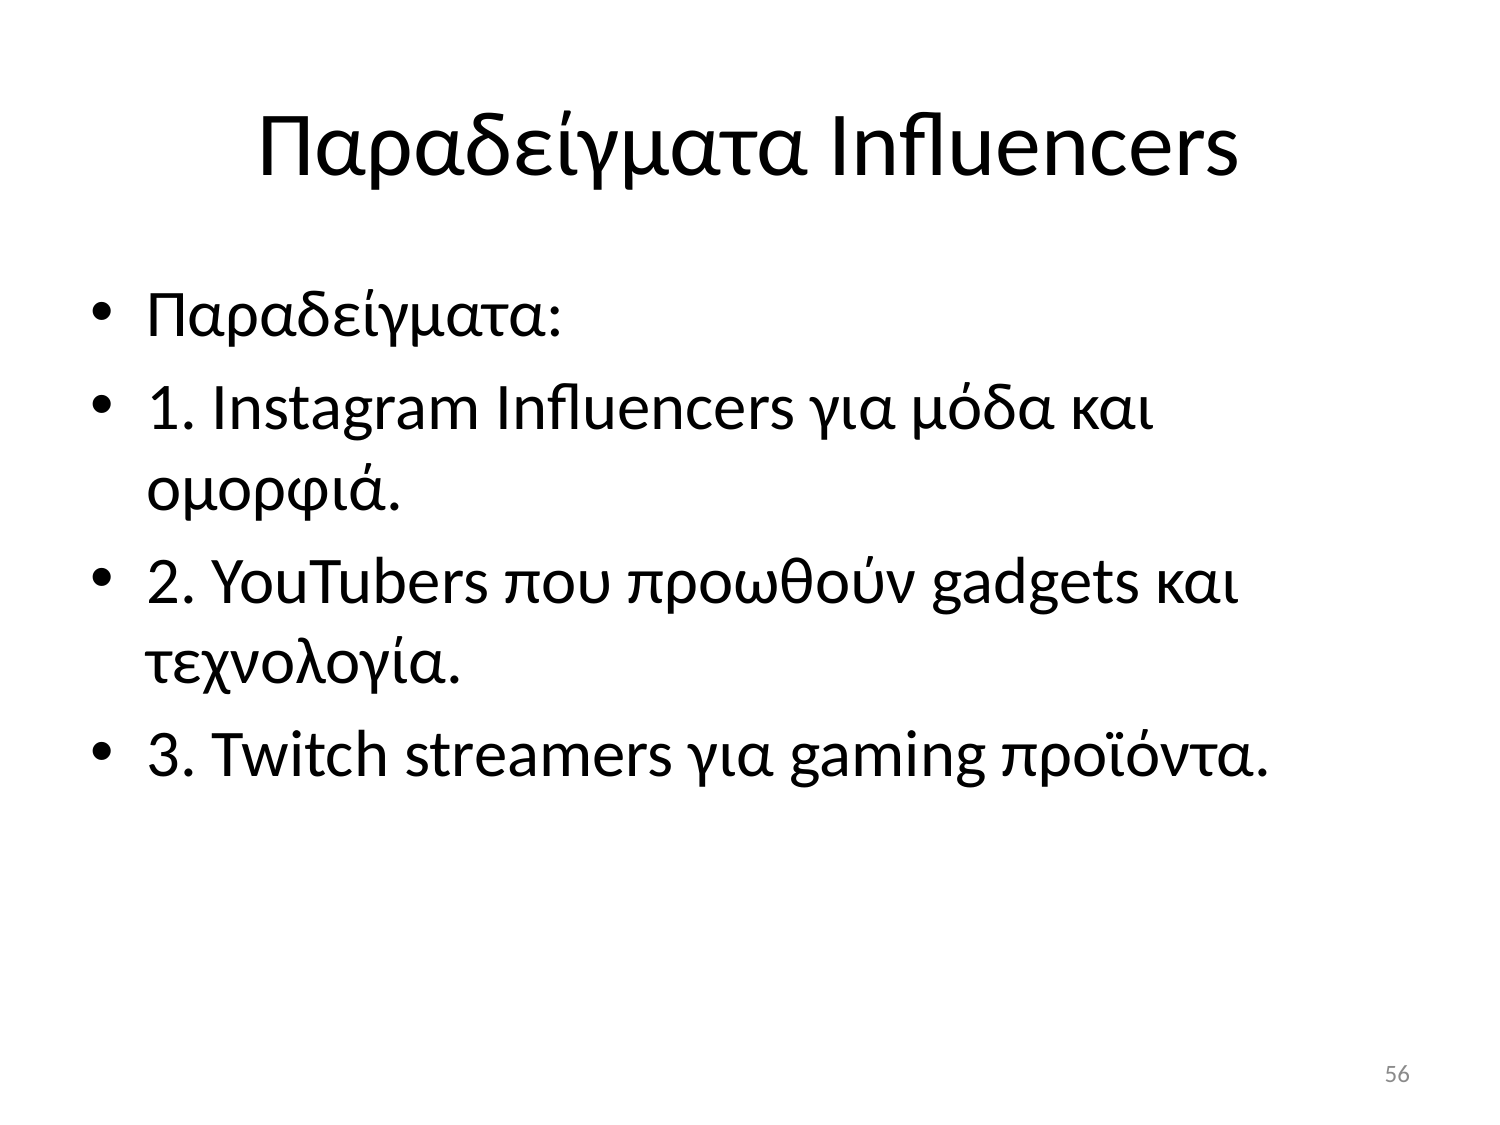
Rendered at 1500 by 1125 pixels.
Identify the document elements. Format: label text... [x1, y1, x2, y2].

list Παραδείγματα: 1. Instagram Influencers για μόδα και ομορφιά. 2. YouTubers που προωθούν gadgets και τεχνολογία. 3. Twitch streamers για gaming προϊόντα. [75, 262, 1425, 1005]
title Παραδείγματα Influencers [75, 45, 1425, 233]
slide_number 56 [1074, 1042, 1425, 1103]
